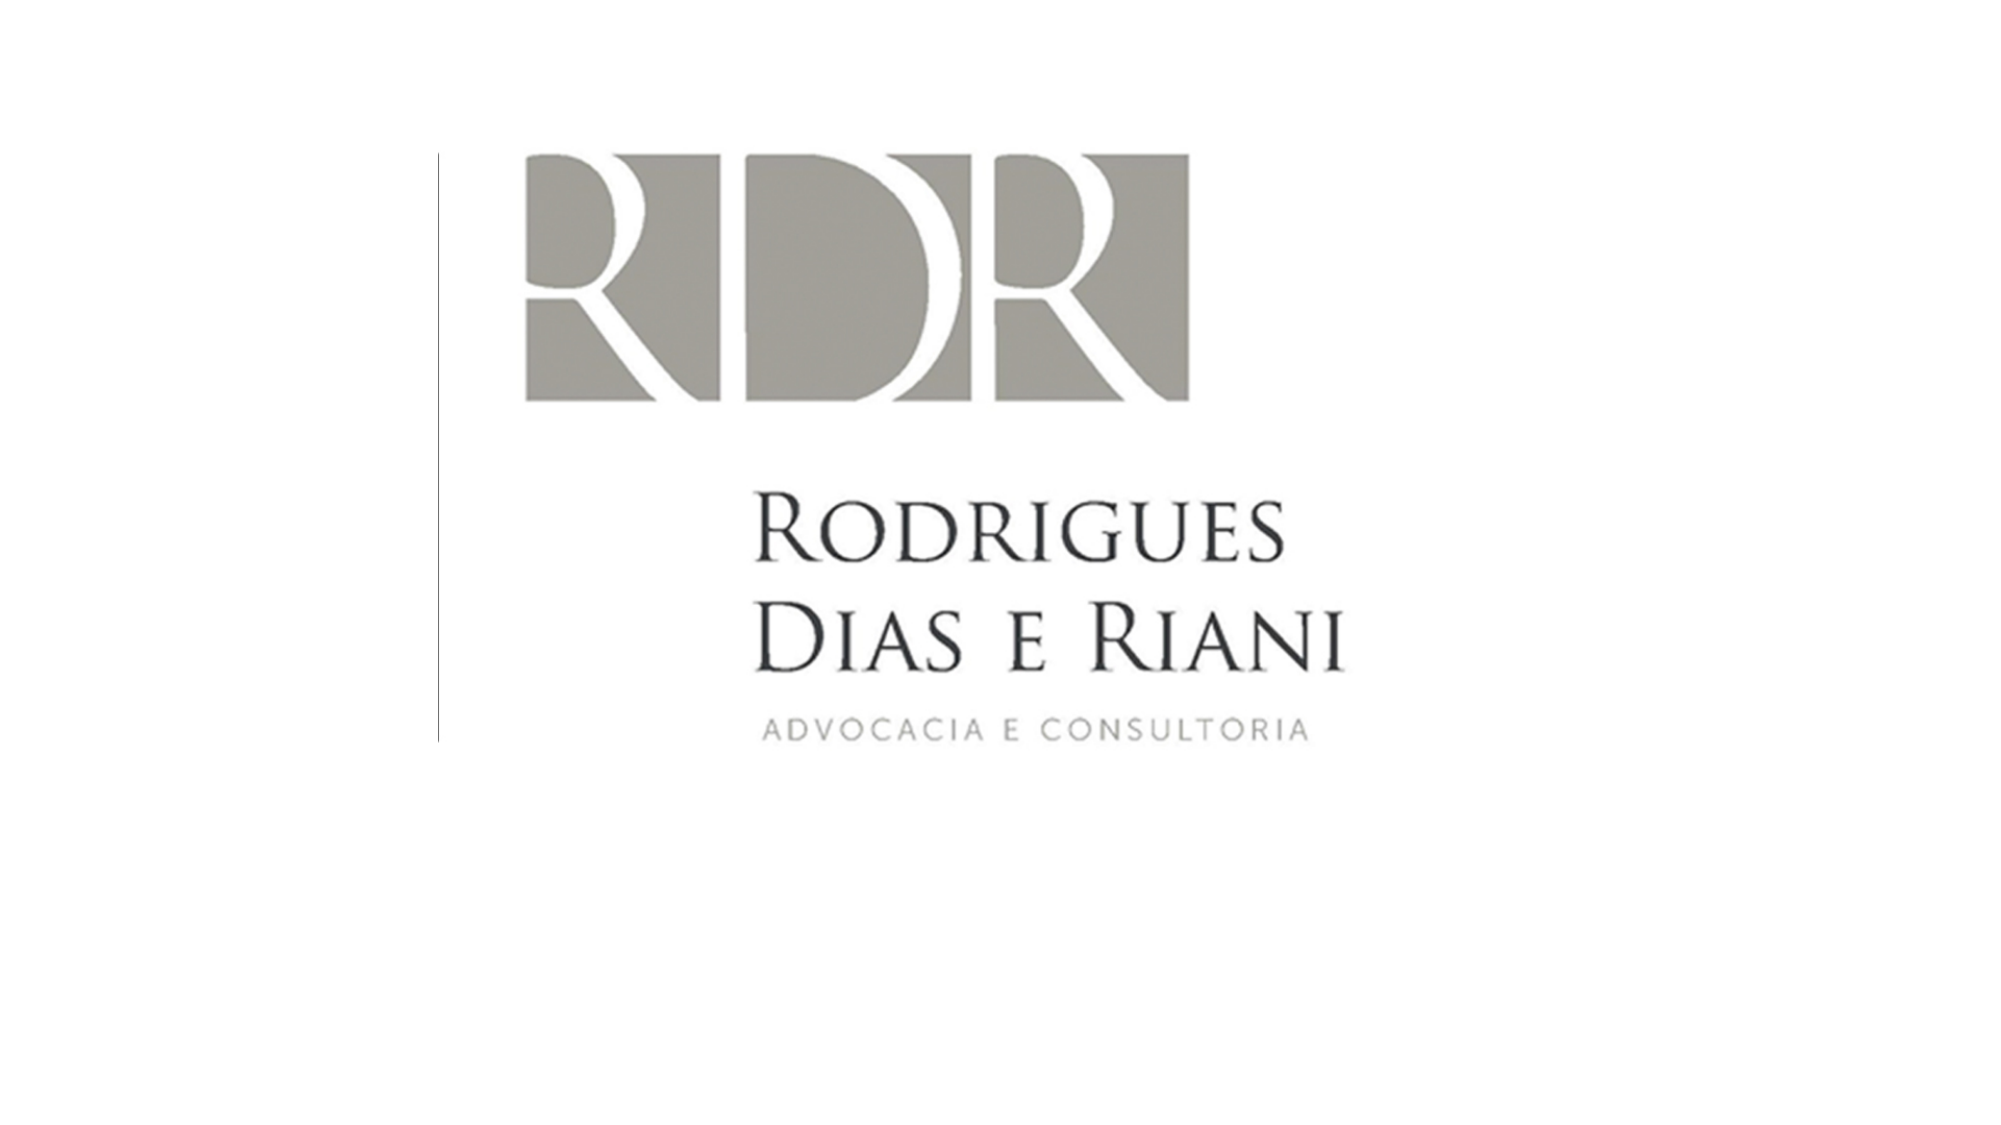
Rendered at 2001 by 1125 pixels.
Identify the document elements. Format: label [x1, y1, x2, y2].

picture [437, 42, 1438, 831]
